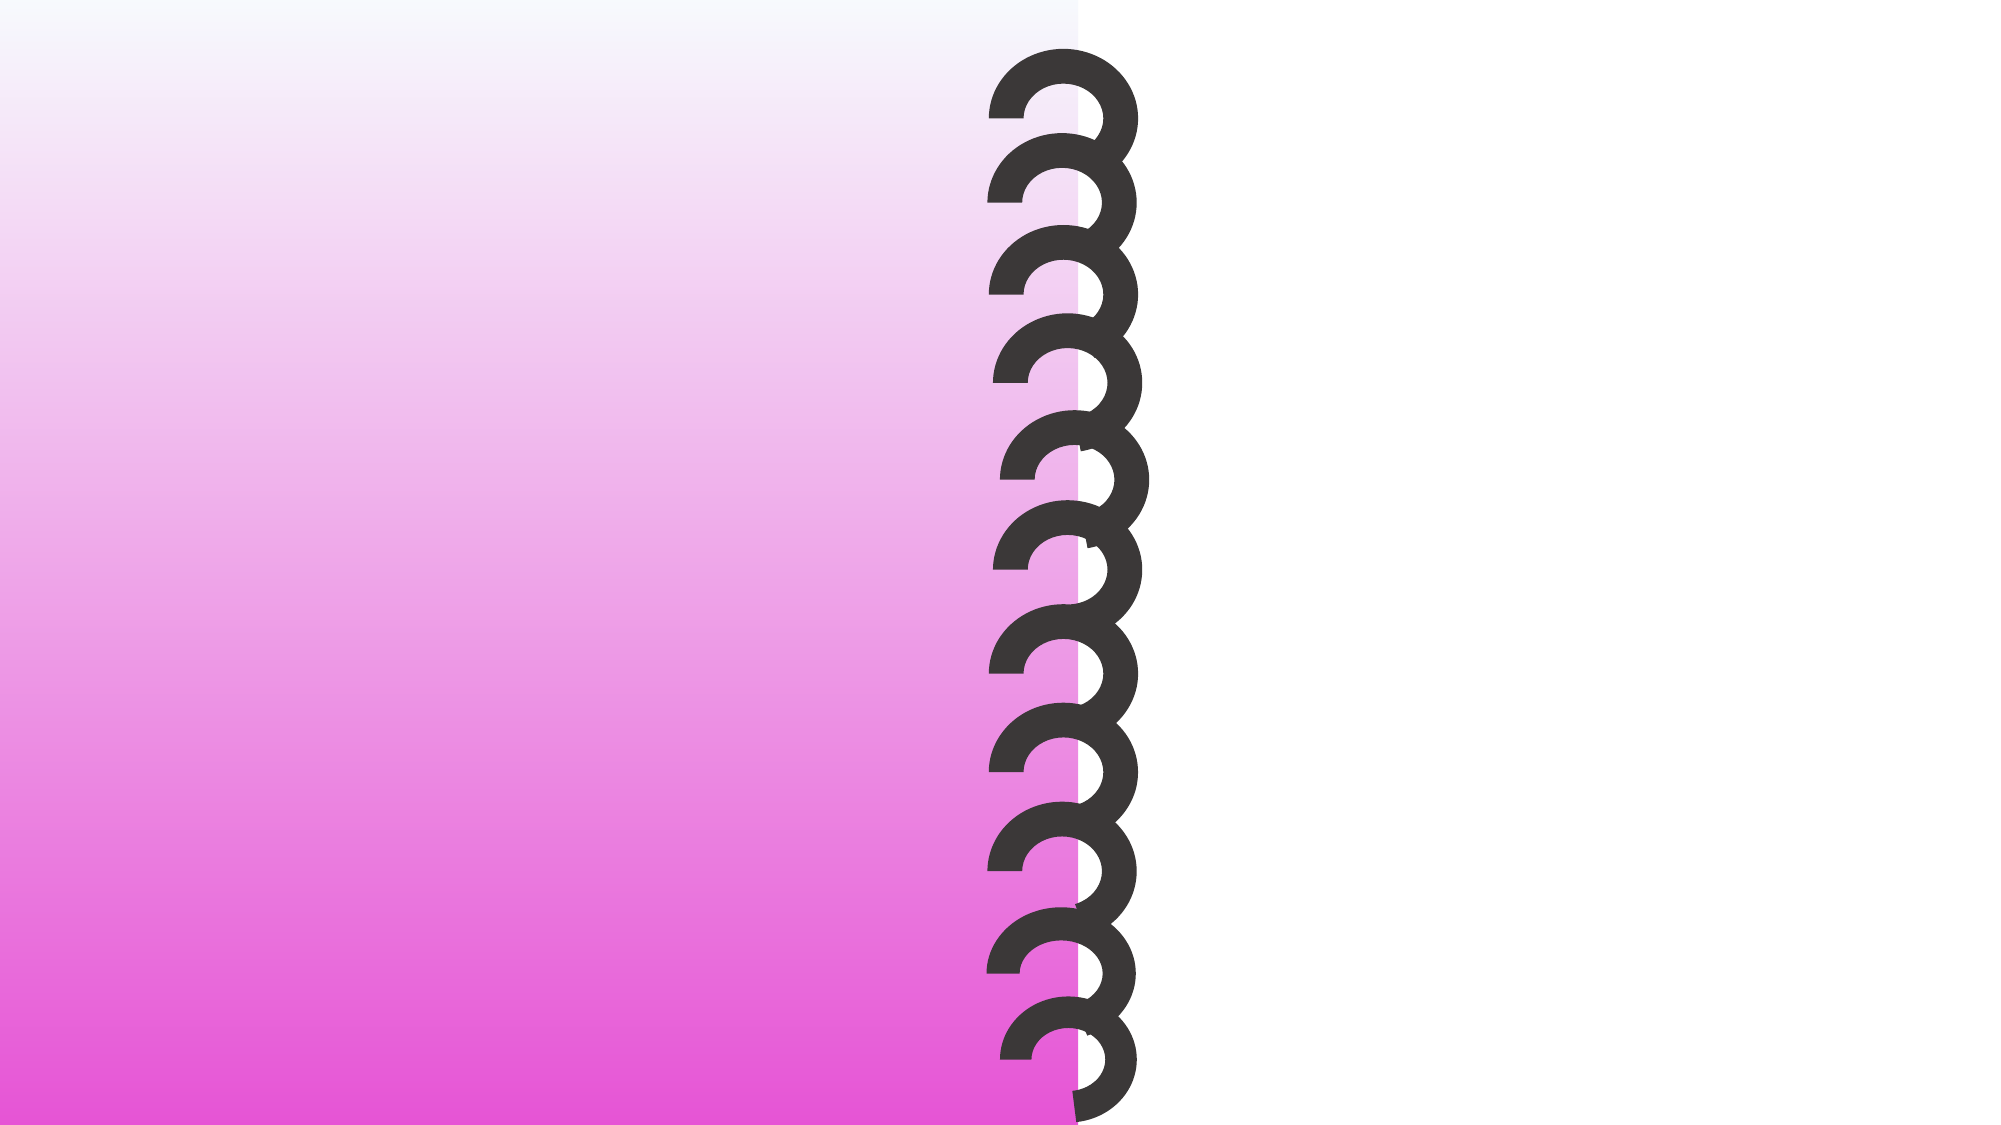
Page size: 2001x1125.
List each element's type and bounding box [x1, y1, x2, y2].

text_box [0, 0, 1150, 1125]
